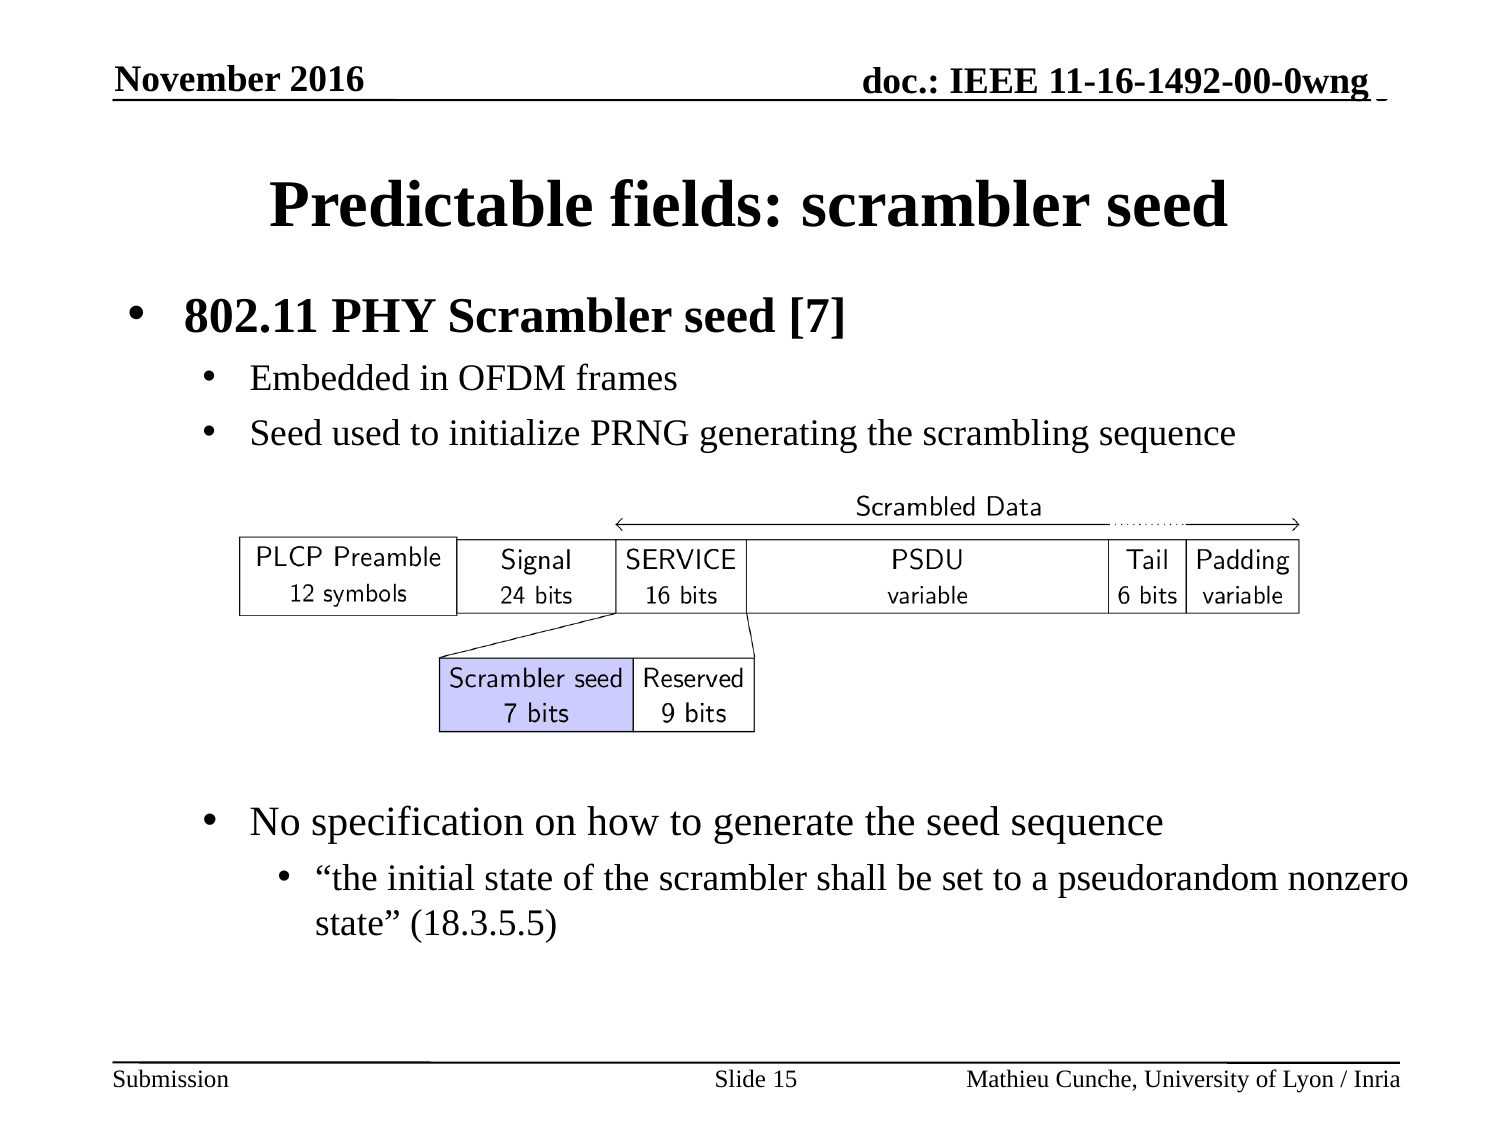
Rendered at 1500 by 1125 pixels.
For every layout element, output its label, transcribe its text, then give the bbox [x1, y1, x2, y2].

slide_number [114, 54, 423, 100]
title Predictable fields: scrambler seed [112, 112, 1388, 274]
picture [212, 484, 1335, 755]
slide_number Slide 15 [712, 1061, 800, 1123]
list 802.11 PHY Scrambler seed [7] Embedded in OFDM frames Seed used to initialize PRNG generating the scrambling sequence No specification on how to generate the seed sequence “the initial state of the scrambler shall be set to a pseudorandom nonzero state” (18.3.5.5) [112, 274, 1438, 950]
footer Mathieu Cunche, University of Lyon / Inria [878, 1061, 1402, 1093]
